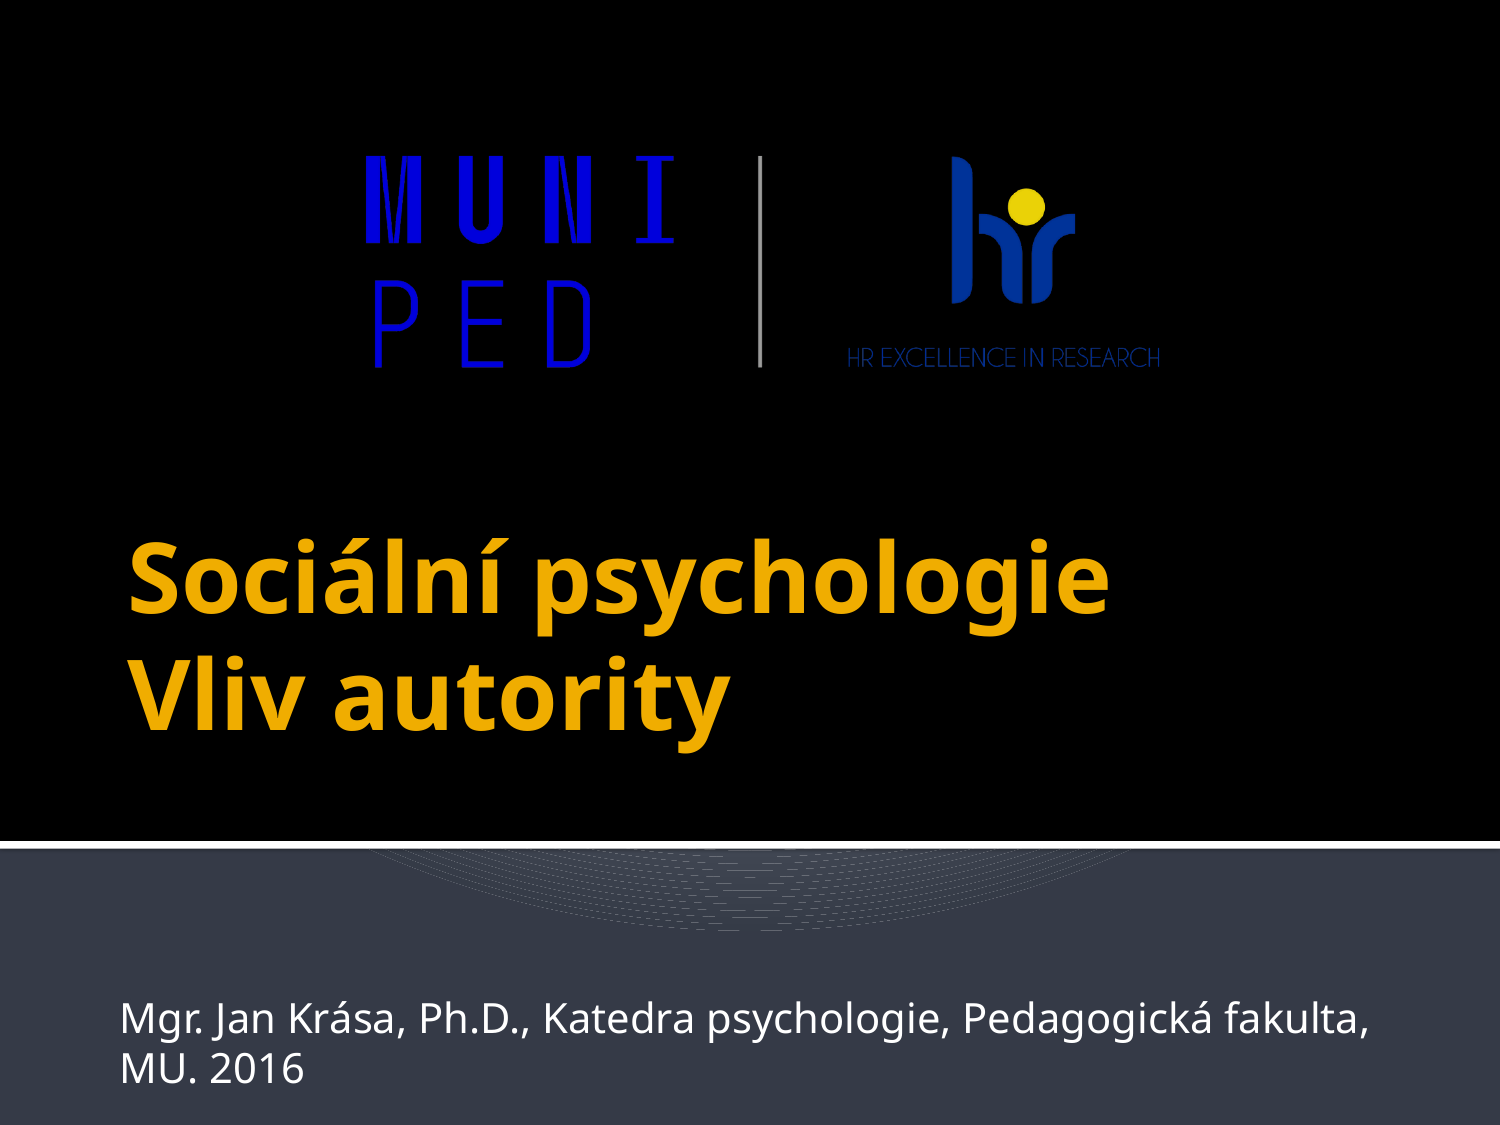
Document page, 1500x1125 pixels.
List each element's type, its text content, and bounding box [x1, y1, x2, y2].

title Sociální psychologie Vliv autority [112, 515, 1438, 790]
subtitle Mgr. Jan Krása, Ph.D., Katedra psychologie, Pedagogická fakulta, MU. 2016 [100, 846, 1426, 1092]
picture [312, 101, 1213, 420]
